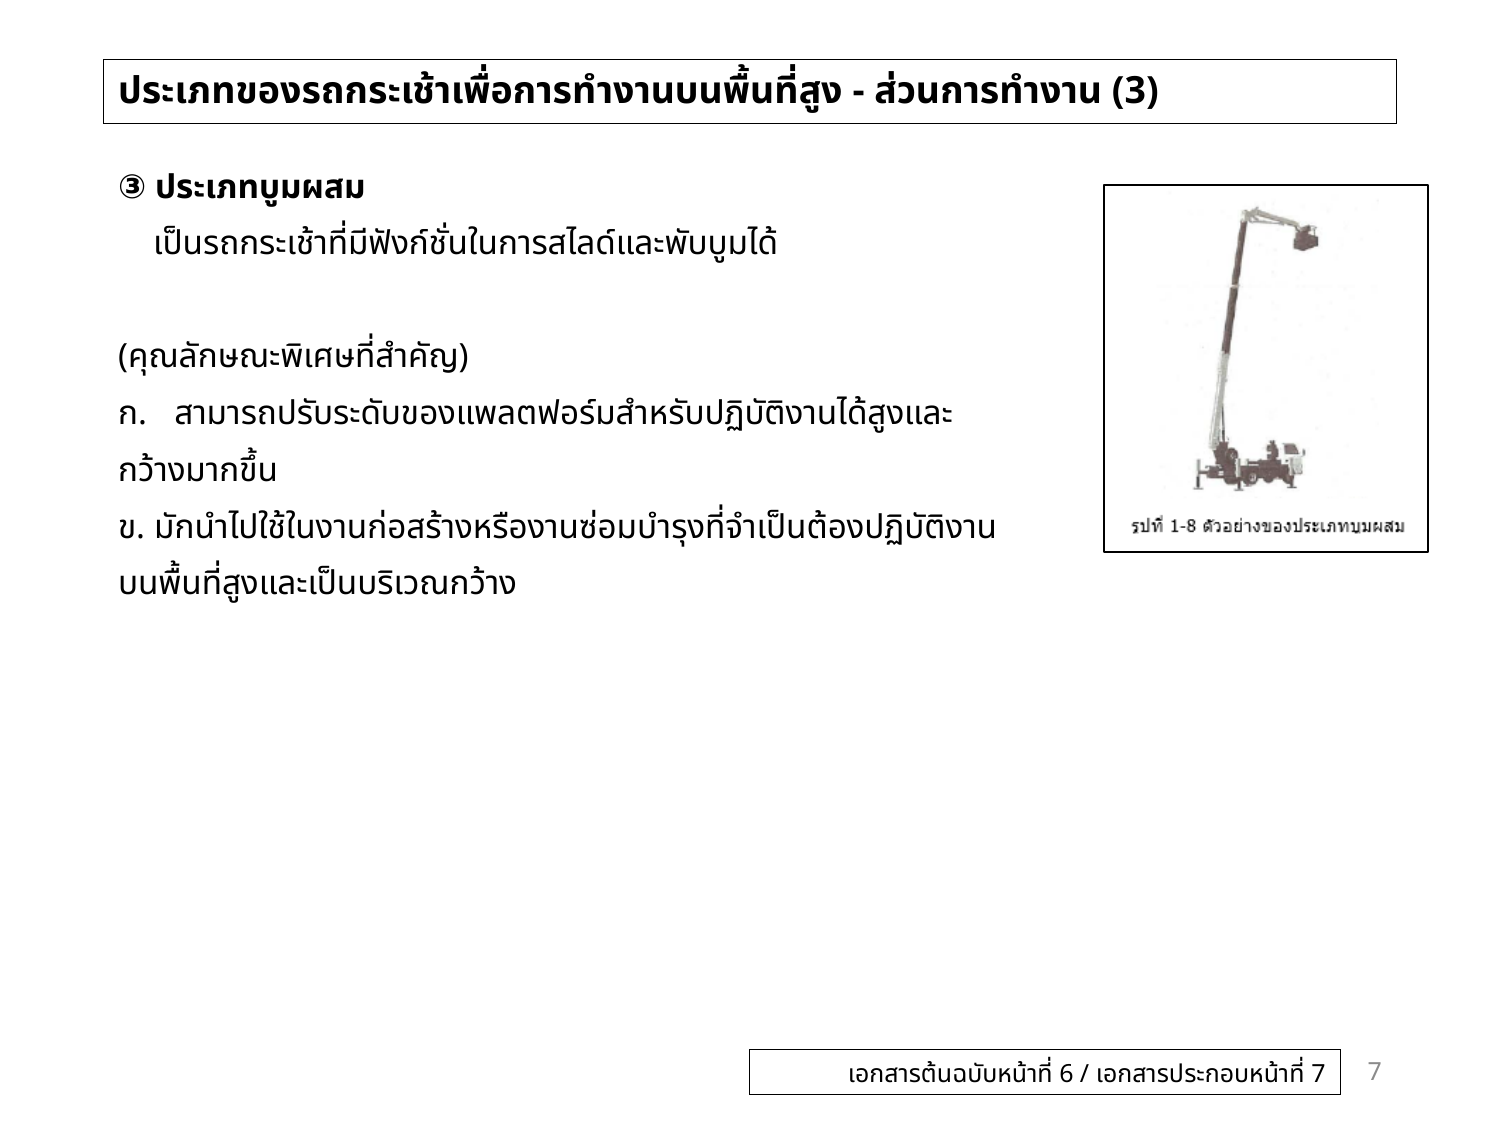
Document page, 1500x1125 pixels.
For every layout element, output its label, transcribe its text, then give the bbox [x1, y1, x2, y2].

text_box เอกสารต้นฉบับหน้าที่ 6 / เอกสารประกอบหน้าที่ 7 [749, 1049, 1059, 1095]
slide_number 7 [1059, 1042, 1397, 1103]
text_box ③ ประเภทบูมผสม เป็นรถกระเช้าที่มีฟังก์ชั่นในการสไลด์และพับบูมได้ (คุณลักษณะพิเศษที่สำคัญ) สามารถปรับระดับของแพลตฟอร์มสำหรับปฏิบัติงานได้สูงและ กว้างมากขึ้น ข. มักนำไปใช้ในงานก่อสร้างหรืองานซ่อมบำรุงที่จำเป็นต้องปฏิบัติงาน บนพื้นที่สูงและเป็นบริเวณกว้าง [103, 153, 1397, 552]
picture [1105, 186, 1427, 552]
title ประเภทของรถกระเช้าเพื่อการทำงานบนพื้นที่สูง - ส่วนการทำงาน (3) [103, 59, 1397, 124]
